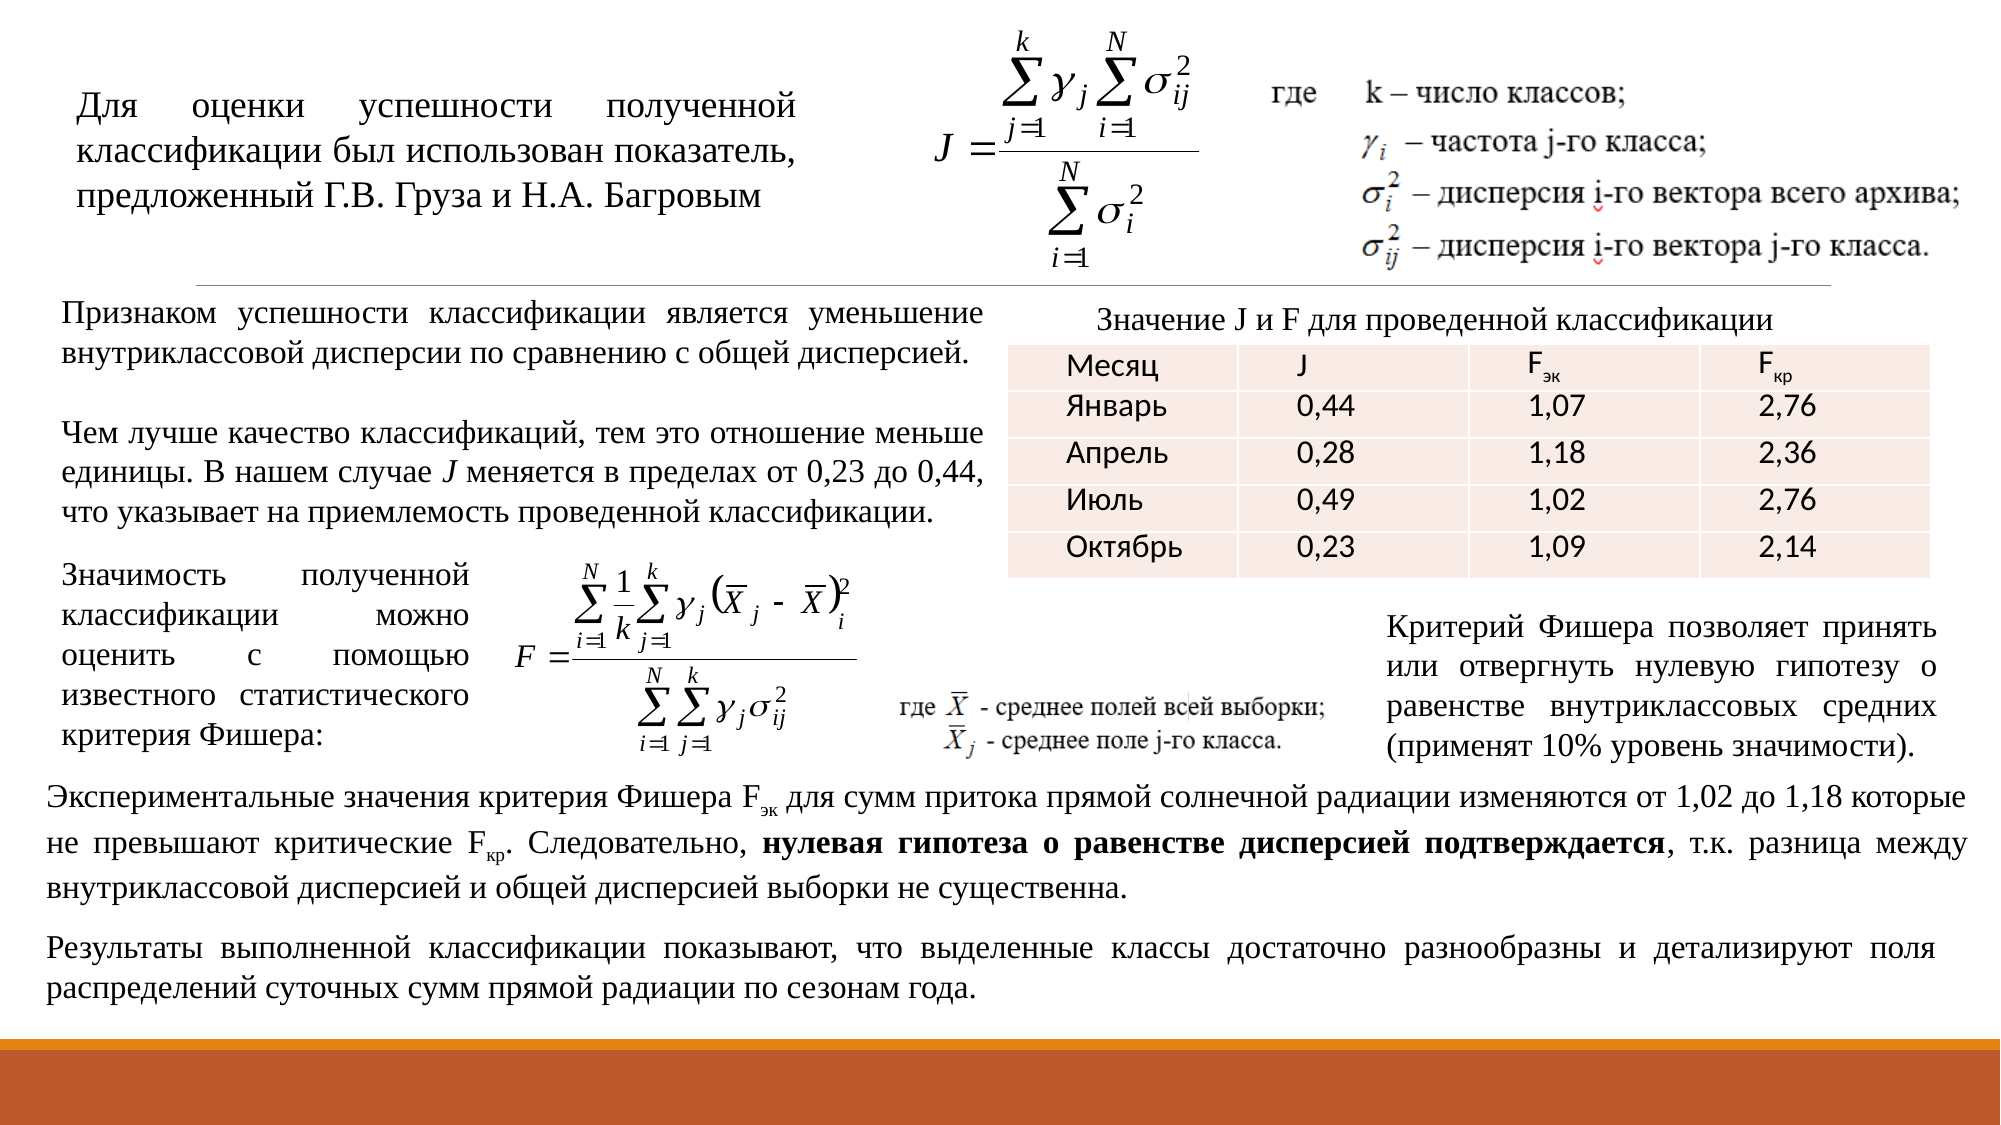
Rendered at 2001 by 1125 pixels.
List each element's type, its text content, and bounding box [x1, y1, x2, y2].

table_cell 1,02 [1470, 486, 1699, 531]
table_cell Январь [1008, 392, 1237, 437]
table_cell 1,07 [1470, 392, 1699, 437]
text_box Экспериментальные значения критерия Фишера Fэк для сумм притока прямой солнечной радиации изменяются от 1,02 до 1,18 которые не превышают критические Fкр. Следовательно, нулевая гипотеза о равенстве дисперсией подтверждается, т.к. разница между внутриклассовой дисперсией и общей дисперсией выборки не существенна. [31, 767, 1984, 913]
table_cell 2,76 [1701, 392, 1930, 437]
table_cell 0,44 [1239, 392, 1468, 437]
text_box Для оценки успешности полученной классификации был использован показатель, предложенный Г.В. Груза и Н.А. Багровым [61, 72, 812, 223]
text_box Признаком успешности классификации является уменьшение внутриклассовой дисперсии по сравнению с общей дисперсией. Чем лучше качество классификаций, тем это отношение меньше единицы. В нашем случае J меняется в пределах от 0,23 до 0,44, что указывает на приемлемость проведенной классификации. [46, 282, 1000, 537]
table_cell 0,49 [1239, 486, 1468, 531]
table_cell Июль [1008, 486, 1237, 531]
table_cell 1,09 [1470, 533, 1699, 578]
table_cell 2,76 [1701, 486, 1930, 531]
table_cell 0,23 [1239, 533, 1468, 578]
text_box Значимость полученной классификации можно оценить с помощью известного статистического критерия Фишера: [46, 545, 485, 760]
text_box Критерий Фишера позволяет принять или отвергнуть нулевую гипотезу о равенстве внутриклассовых средних (применят 10% уровень значимости). [1371, 596, 1954, 767]
table_cell Октябрь [1008, 533, 1237, 578]
table_cell 1,18 [1470, 439, 1699, 484]
table_header Месяц [1008, 345, 1237, 390]
table_header J [1239, 345, 1468, 390]
text_box Результаты выполненной классификации показывают, что выделенные классы достаточно разнообразны и детализируют поля распределений суточных сумм прямой радиации по сезонам года. [1, 917, 1954, 1013]
table_header Fэк [1470, 345, 1699, 390]
table_cell 2,14 [1701, 533, 1930, 578]
text_box Значение J и F для проведенной классификации [1081, 290, 1790, 343]
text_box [926, 21, 1206, 275]
table_header Fкр [1701, 345, 1930, 390]
table_cell Апрель [1008, 439, 1237, 484]
picture [891, 684, 1329, 761]
picture [1239, 48, 1971, 277]
table_cell 2,36 [1701, 439, 1930, 484]
table_cell 0,28 [1239, 439, 1468, 484]
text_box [509, 556, 864, 763]
